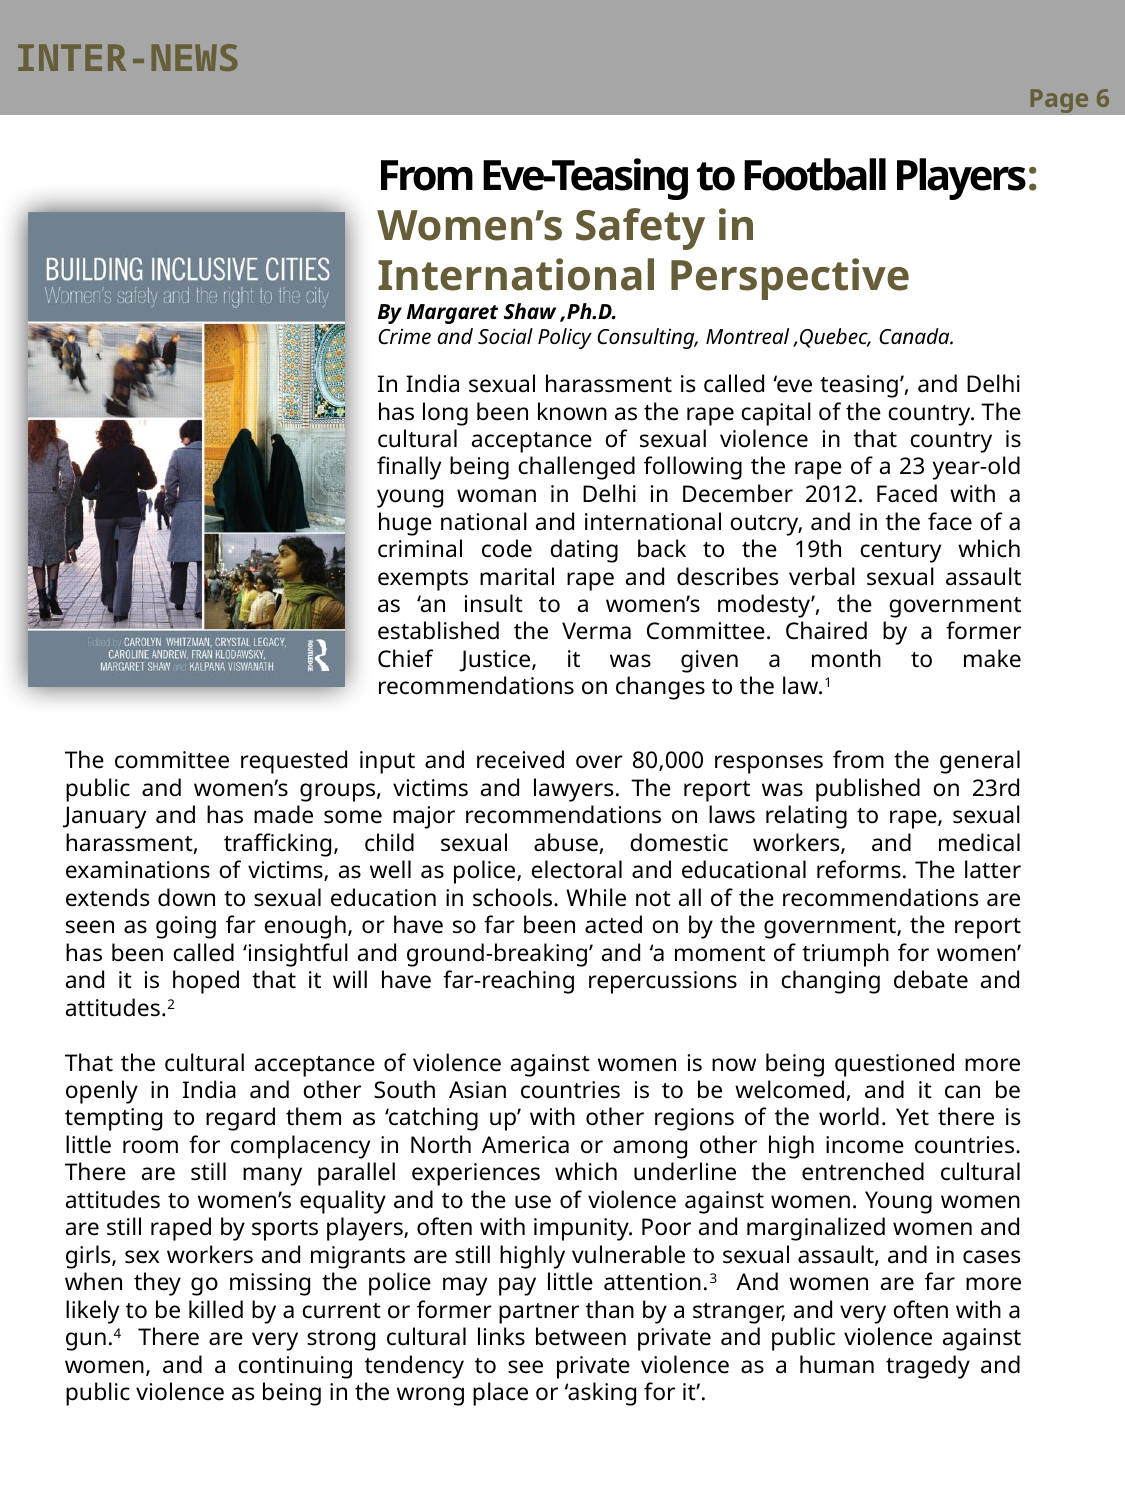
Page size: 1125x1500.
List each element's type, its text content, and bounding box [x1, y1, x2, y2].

text_box Inter-News [0, 0, 1125, 115]
picture [28, 212, 345, 688]
text_box From Eve-Teasing to Football Players: Women’s Safety in International Perspective By Margaret Shaw ,Ph.D. Crime and Social Policy Consulting, Montreal ,Quebec, Canada. [362, 141, 1063, 382]
text_box Page 6 [849, 75, 1125, 120]
text_box In India sexual harassment is called ‘eve teasing’, and Delhi has long been known as the rape capital of the country. The cultural acceptance of sexual violence in that country is finally being challenged following the rape of a 23 year-old young woman in Delhi in December 2012. Faced with a huge national and international outcry, and in the face of a criminal code dating back to the 19th century which exempts marital rape and describes verbal sexual assault as ‘an insult to a women’s modesty’, the government established the Verma Committee. Chaired by a former Chief Justice, it was given a month to make recommendations on changes to the law.1 [362, 362, 1038, 707]
text_box The committee requested input and received over 80,000 responses from the general public and women’s groups, victims and lawyers. The report was published on 23rd January and has made some major recommendations on laws relating to rape, sexual harassment, trafficking, child sexual abuse, domestic workers, and medical examinations of victims, as well as police, electoral and educational reforms. The latter extends down to sexual education in schools. While not all of the recommendations are seen as going far enough, or have so far been acted on by the government, the report has been called ‘insightful and ground-breaking’ and ‘a moment of triumph for women’ and it is hoped that it will have far-reaching repercussions in changing debate and attitudes.2 That the cultural acceptance of violence against women is now being questioned more openly in India and other South Asian countries is to be welcomed, and it can be tempting to regard them as ‘catching up’ with other regions of the world. Yet there is little room for complacency in North America or among other high income countries. There are still many parallel experiences which underline the entrenched cultural attitudes to women’s equality and to the use of violence against women. Young women are still raped by sports players, often with impunity. Poor and marginalized women and girls, sex workers and migrants are still highly vulnerable to sexual assault, and in cases when they go missing the police may pay little attention.3 And women are far more likely to be killed by a current or former partner than by a stranger, and very often with a gun.4 There are very strong cultural links between private and public violence against women, and a continuing tendency to see private violence as a human tragedy and public violence as being in the wrong place or ‘asking for it’. [49, 738, 1038, 1468]
